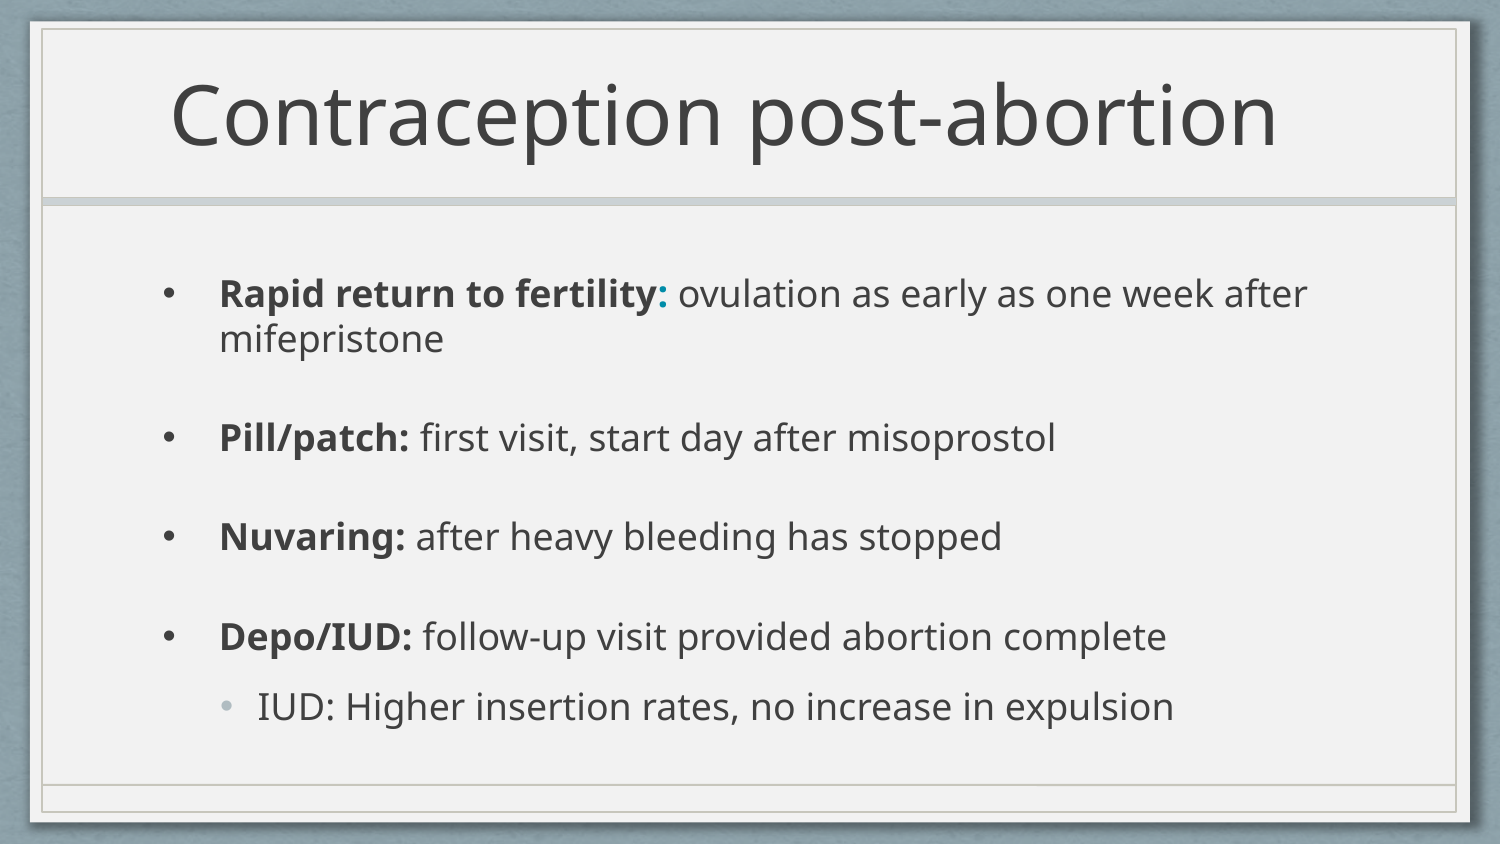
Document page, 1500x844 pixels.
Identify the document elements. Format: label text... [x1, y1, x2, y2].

title Contraception post-abortion [122, 30, 1328, 195]
list Rapid return to fertility: ovulation as early as one week after mifepristone Pill/patch: first visit, start day after misoprostol Nuvaring: after heavy bleeding has stopped Depo/IUD: follow-up visit provided abortion complete IUD: Higher insertion rates, no increase in expulsion [147, 262, 1353, 747]
